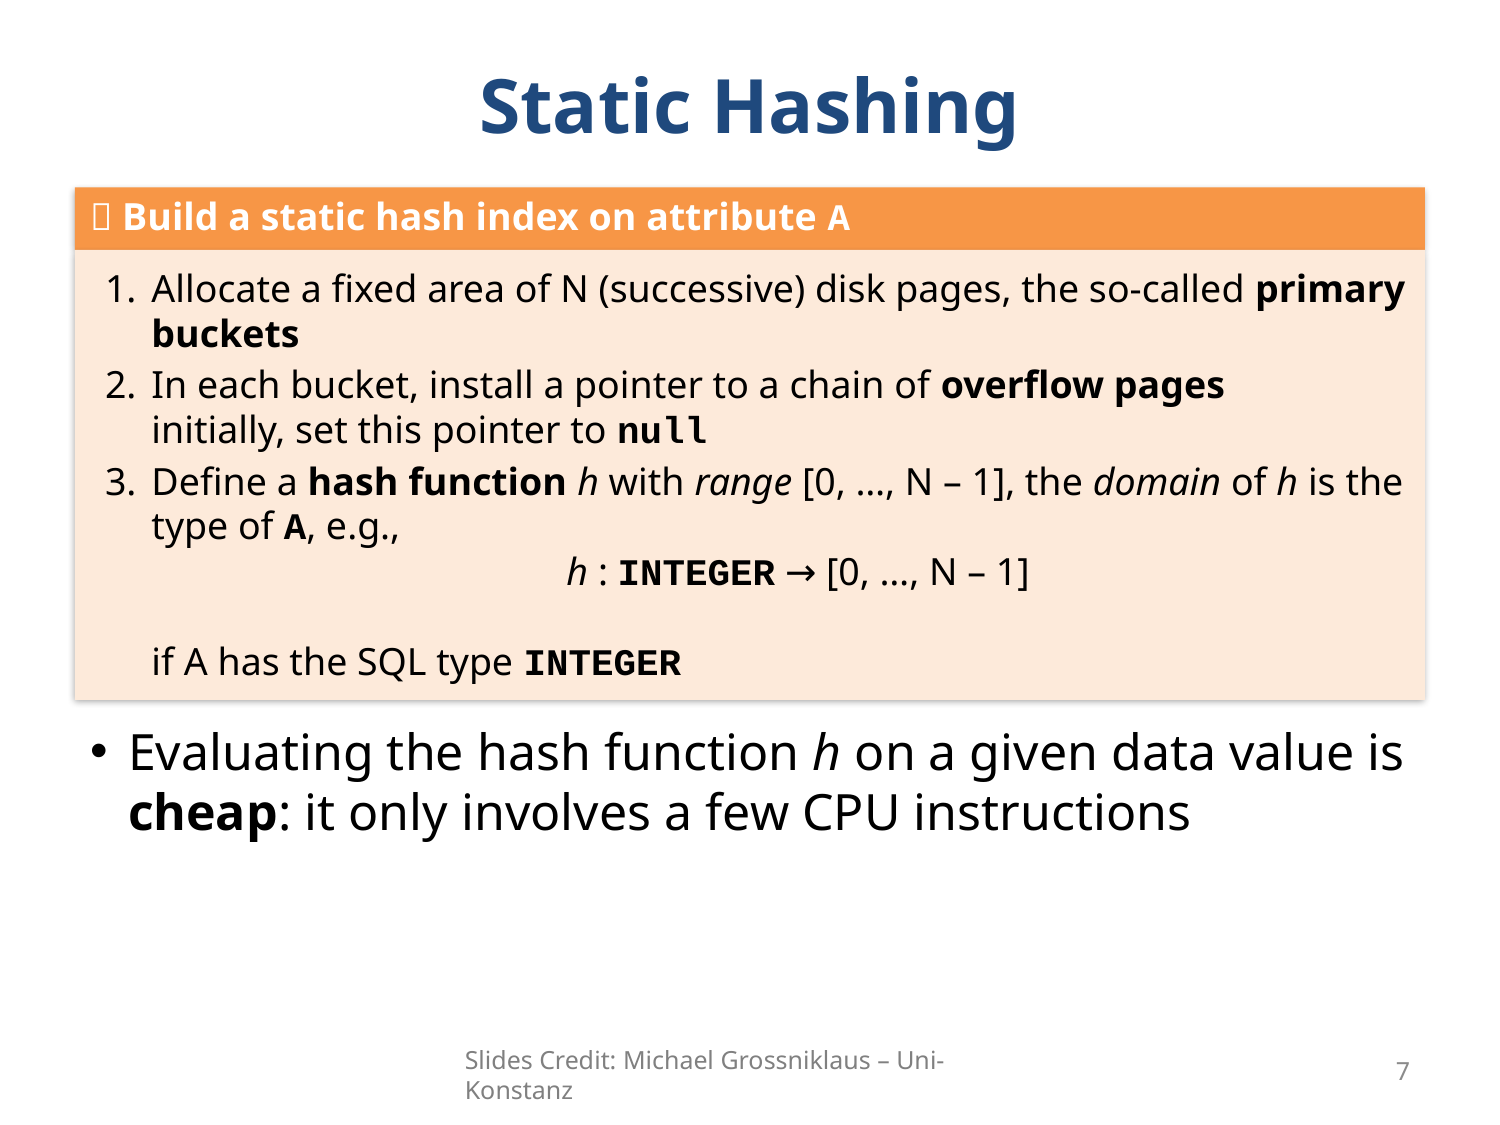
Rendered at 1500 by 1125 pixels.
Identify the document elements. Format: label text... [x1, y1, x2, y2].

list Evaluating the hash function h on a given data value is cheap: it only involves a few CPU instructions [75, 712, 1425, 1063]
slide_number 7 [1074, 1042, 1425, 1103]
text_box  Build a static hash index on attribute A [74, 187, 1426, 249]
text_box Slides Credit: Michael Grossniklaus – Uni-Konstanz [449, 1037, 1063, 1113]
text_box Allocate a fixed area of N (successive) disk pages, the so-called primary buckets In each bucket, install a pointer to a chain of overflow pages initially, set this pointer to null Define a hash function h with range [0, …, N – 1], the domain of h is the type of A, e.g., h : INTEGER → [0, …, N – 1] if A has the SQL type INTEGER [74, 249, 1426, 701]
title Static Hashing [75, 45, 1425, 163]
